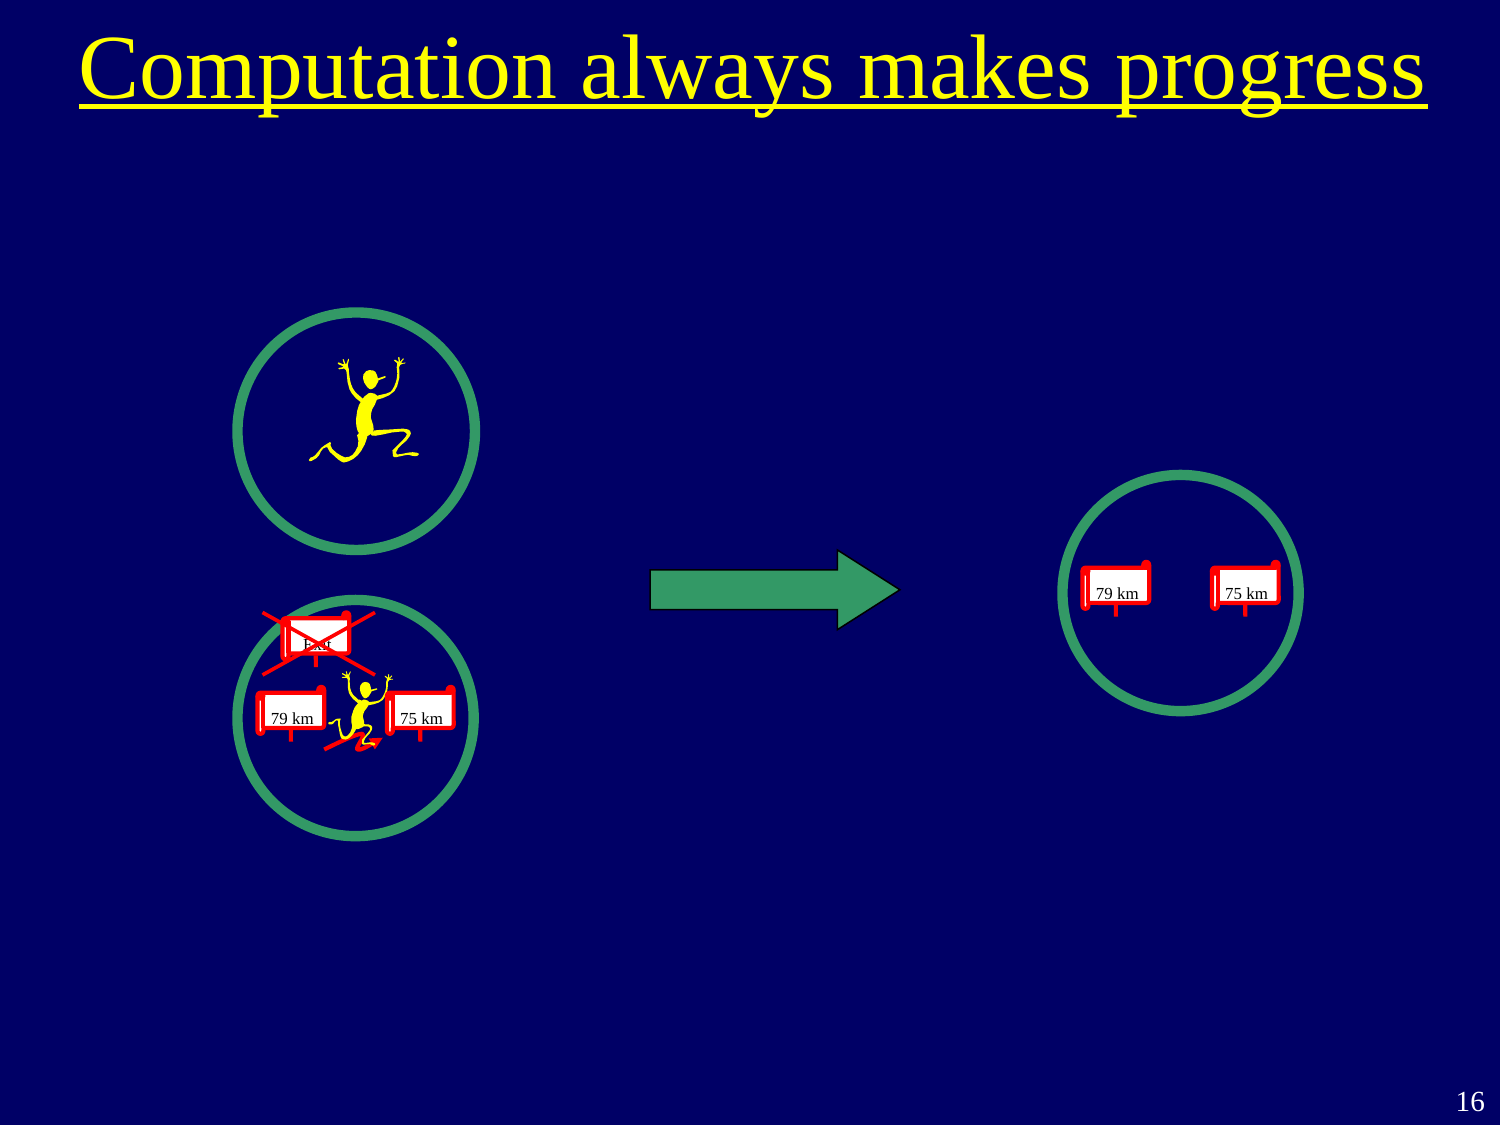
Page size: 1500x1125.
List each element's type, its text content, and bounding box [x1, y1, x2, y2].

text_box [650, 549, 901, 630]
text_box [1062, 474, 1299, 712]
text_box Computation always makes progress [63, 0, 1443, 125]
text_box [237, 312, 476, 551]
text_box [237, 599, 474, 837]
